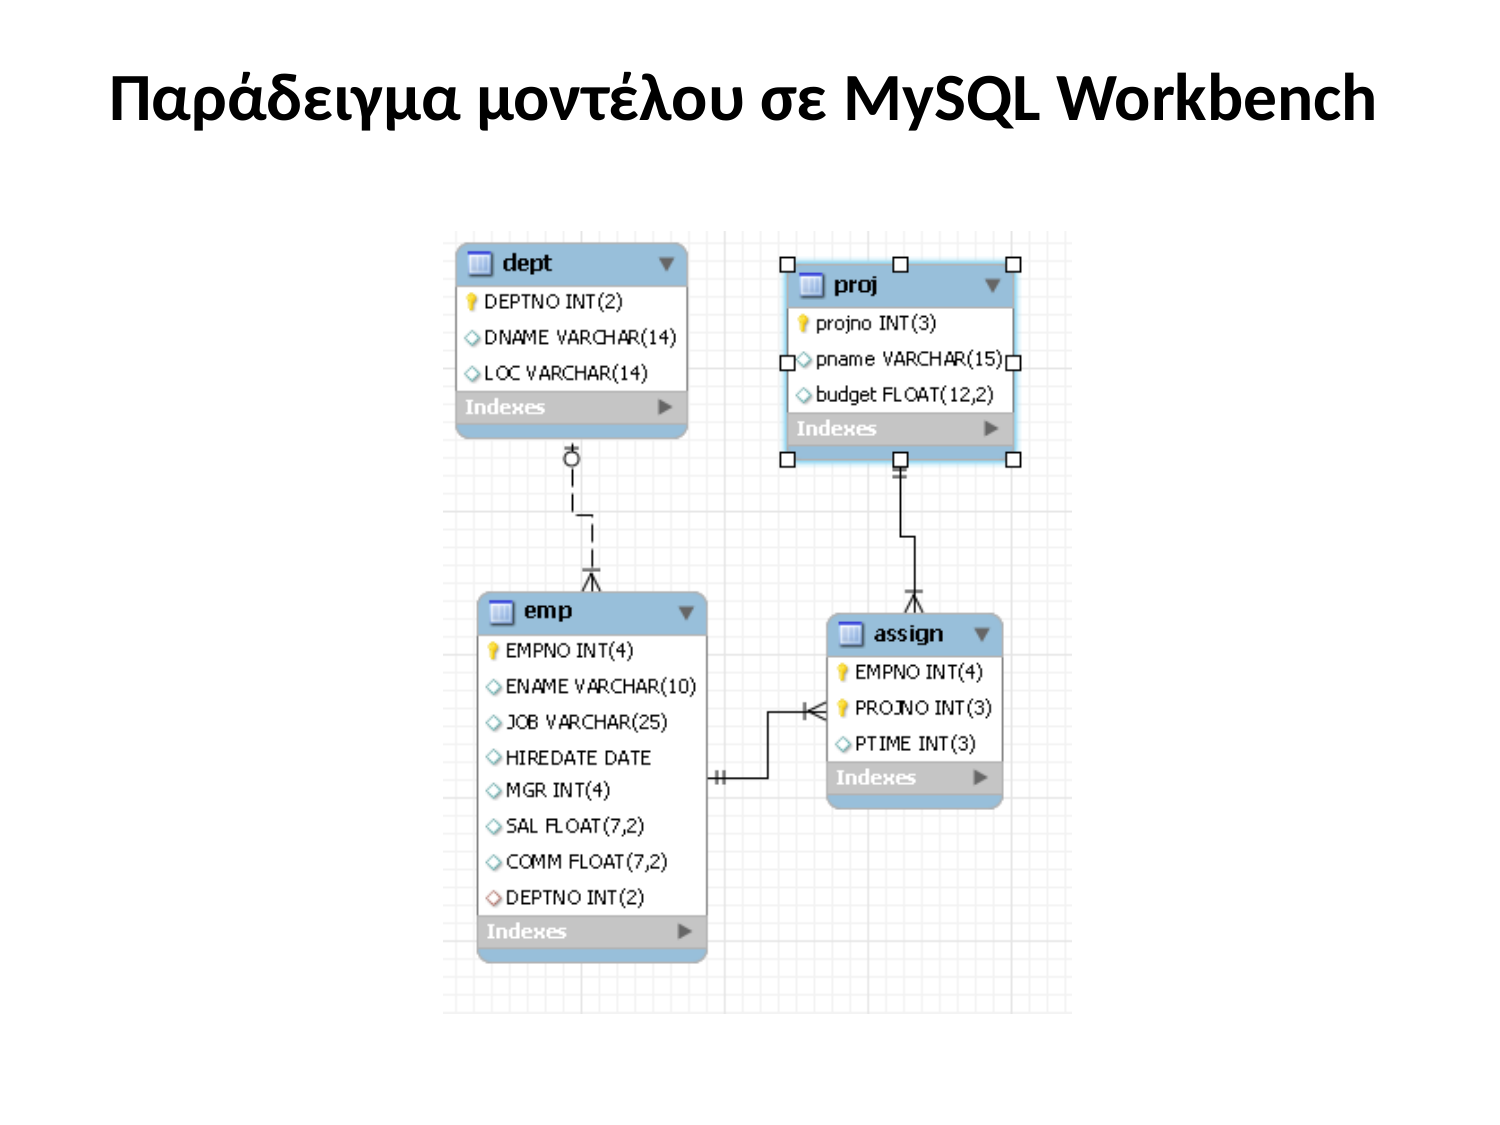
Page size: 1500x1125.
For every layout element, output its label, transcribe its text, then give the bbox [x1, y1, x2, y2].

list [442, 231, 1073, 1043]
title Παράδειγμα μοντέλου σε MySQL Workbench [76, 19, 1427, 169]
